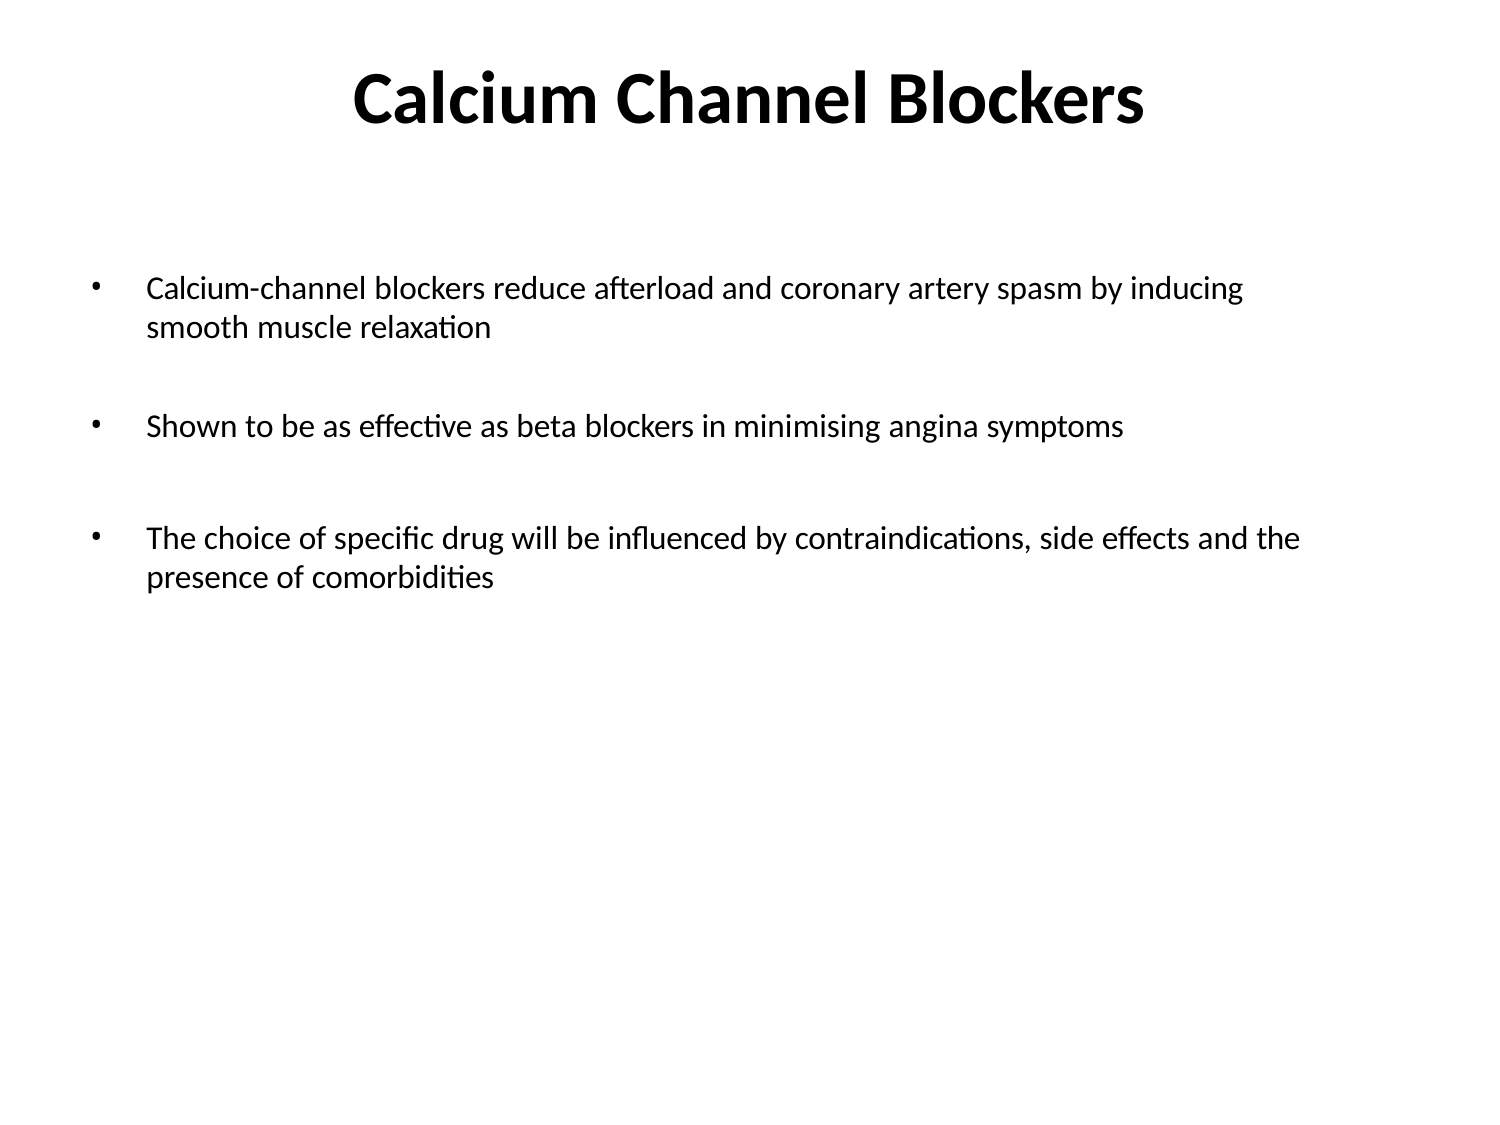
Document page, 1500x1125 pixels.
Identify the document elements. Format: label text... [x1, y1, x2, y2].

text_box Calcium-channel blockers reduce afterload and coronary artery spasm by inducing smooth muscle relaxation Shown to be as effective as beta blockers in minimising angina symptoms The choice of specific drug will be influenced by contraindications, side effects and the presence of comorbidities [87, 263, 1360, 596]
title Calcium Channel Blockers [137, 46, 1363, 237]
